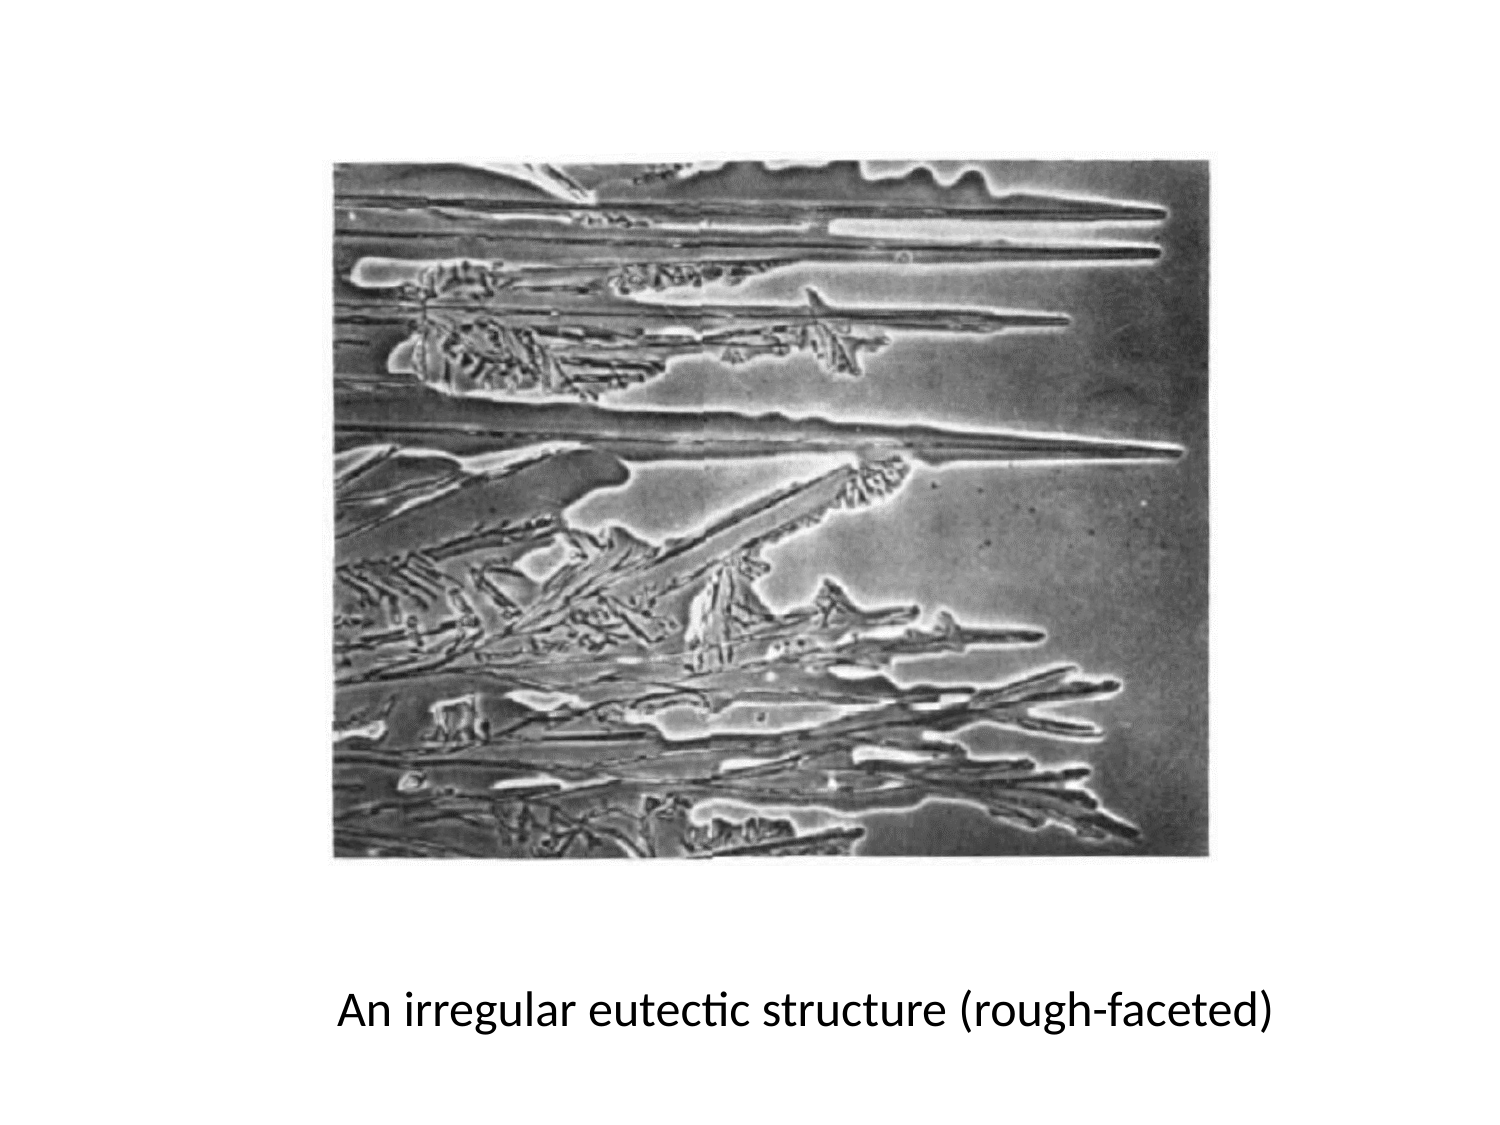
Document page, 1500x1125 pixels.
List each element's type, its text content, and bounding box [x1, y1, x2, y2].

text_box An irregular eutectic structure (rough-faceted) [322, 968, 1500, 1044]
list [322, 151, 1218, 866]
